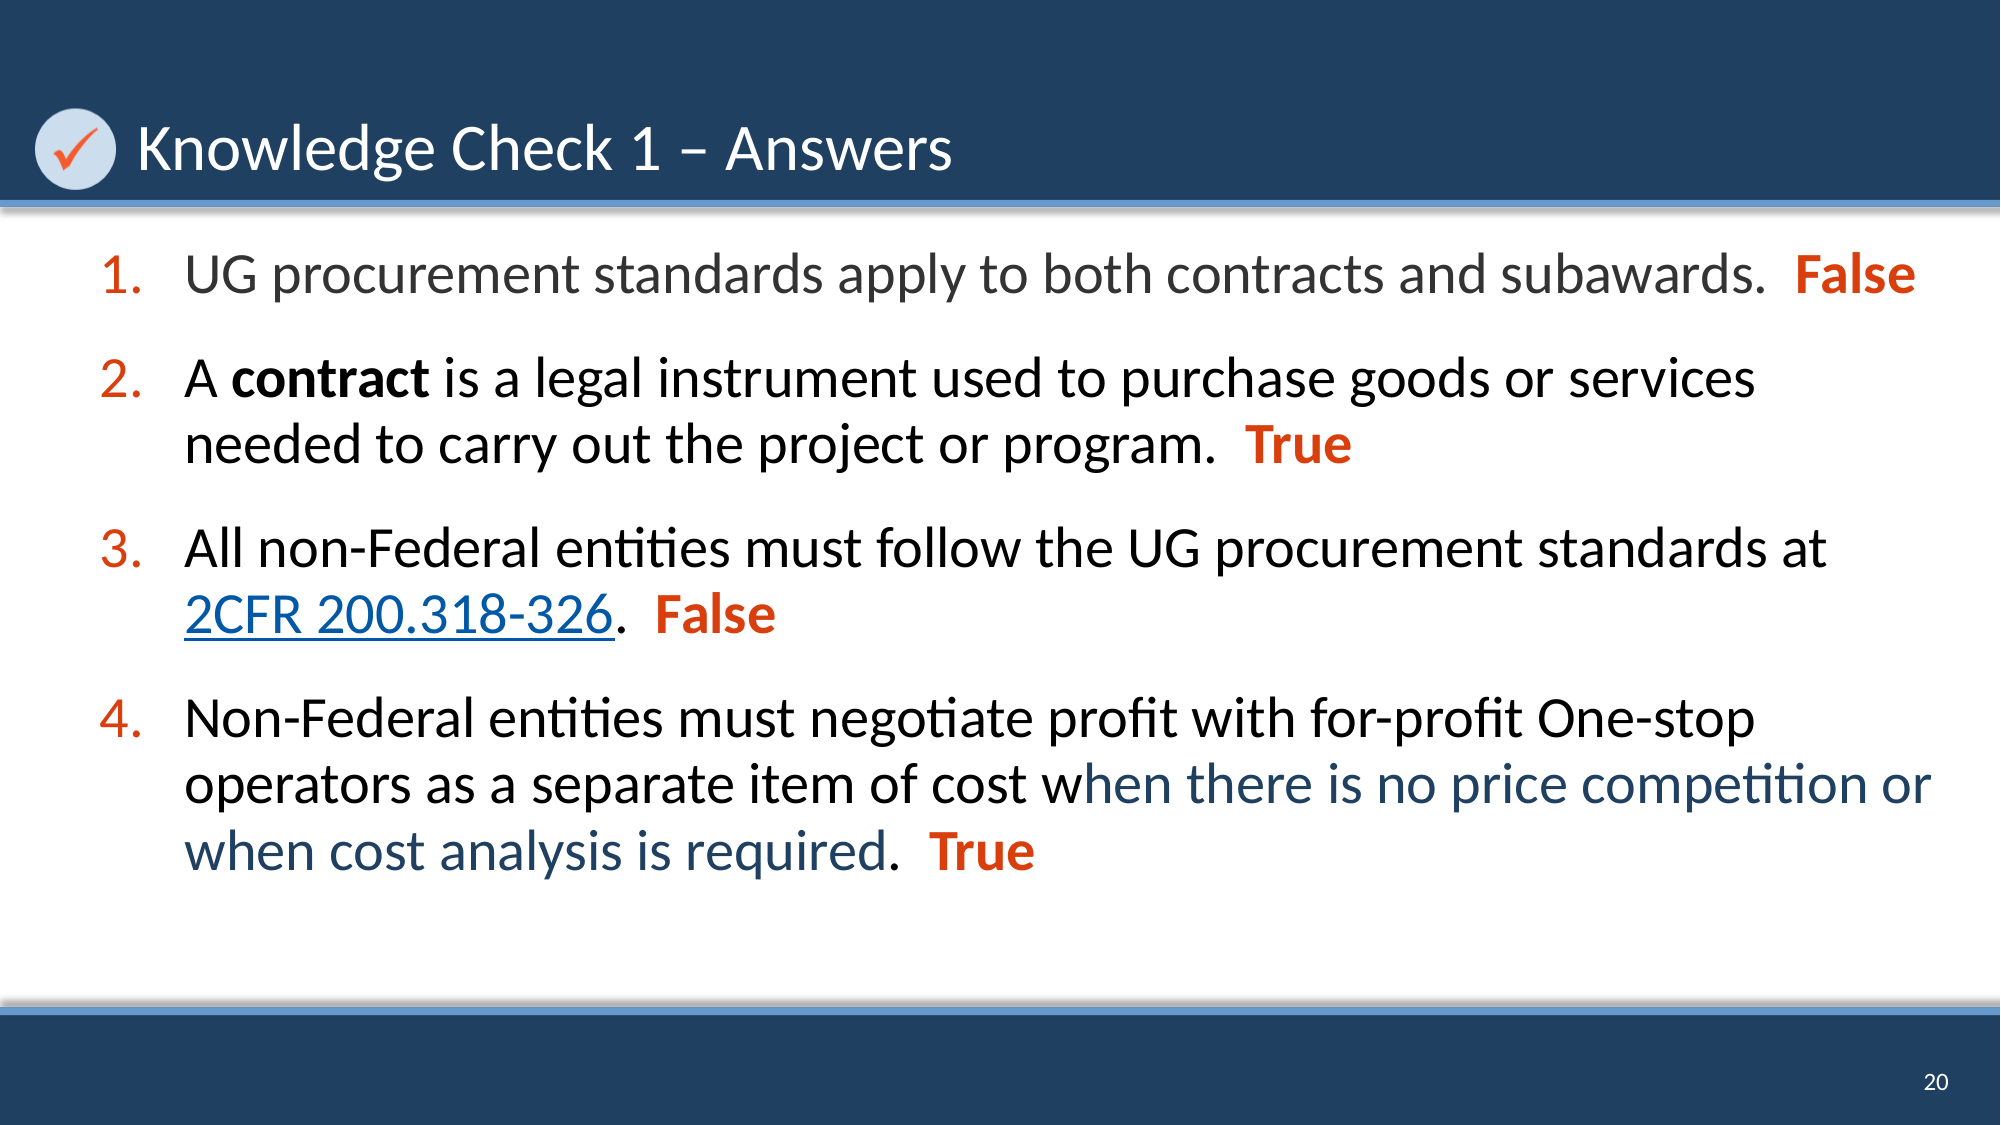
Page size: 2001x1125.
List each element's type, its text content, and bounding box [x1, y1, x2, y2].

picture [0, 992, 2000, 1125]
title Knowledge Check 1 – Answers [122, 11, 1987, 193]
list UG procurement standards apply to both contracts and subawards. False A contract is a legal instrument used to purchase goods or services needed to carry out the project or program. True All non-Federal entities must follow the UG procurement standards at 2CFR 200.318-326. False Non-Federal entities must negotiate profit with for-profit One-stop operators as a separate item of cost when there is no price competition or when cost analysis is required. True [84, 233, 1964, 1014]
slide_number 20 [1514, 1050, 1965, 1111]
picture [0, 0, 2000, 222]
